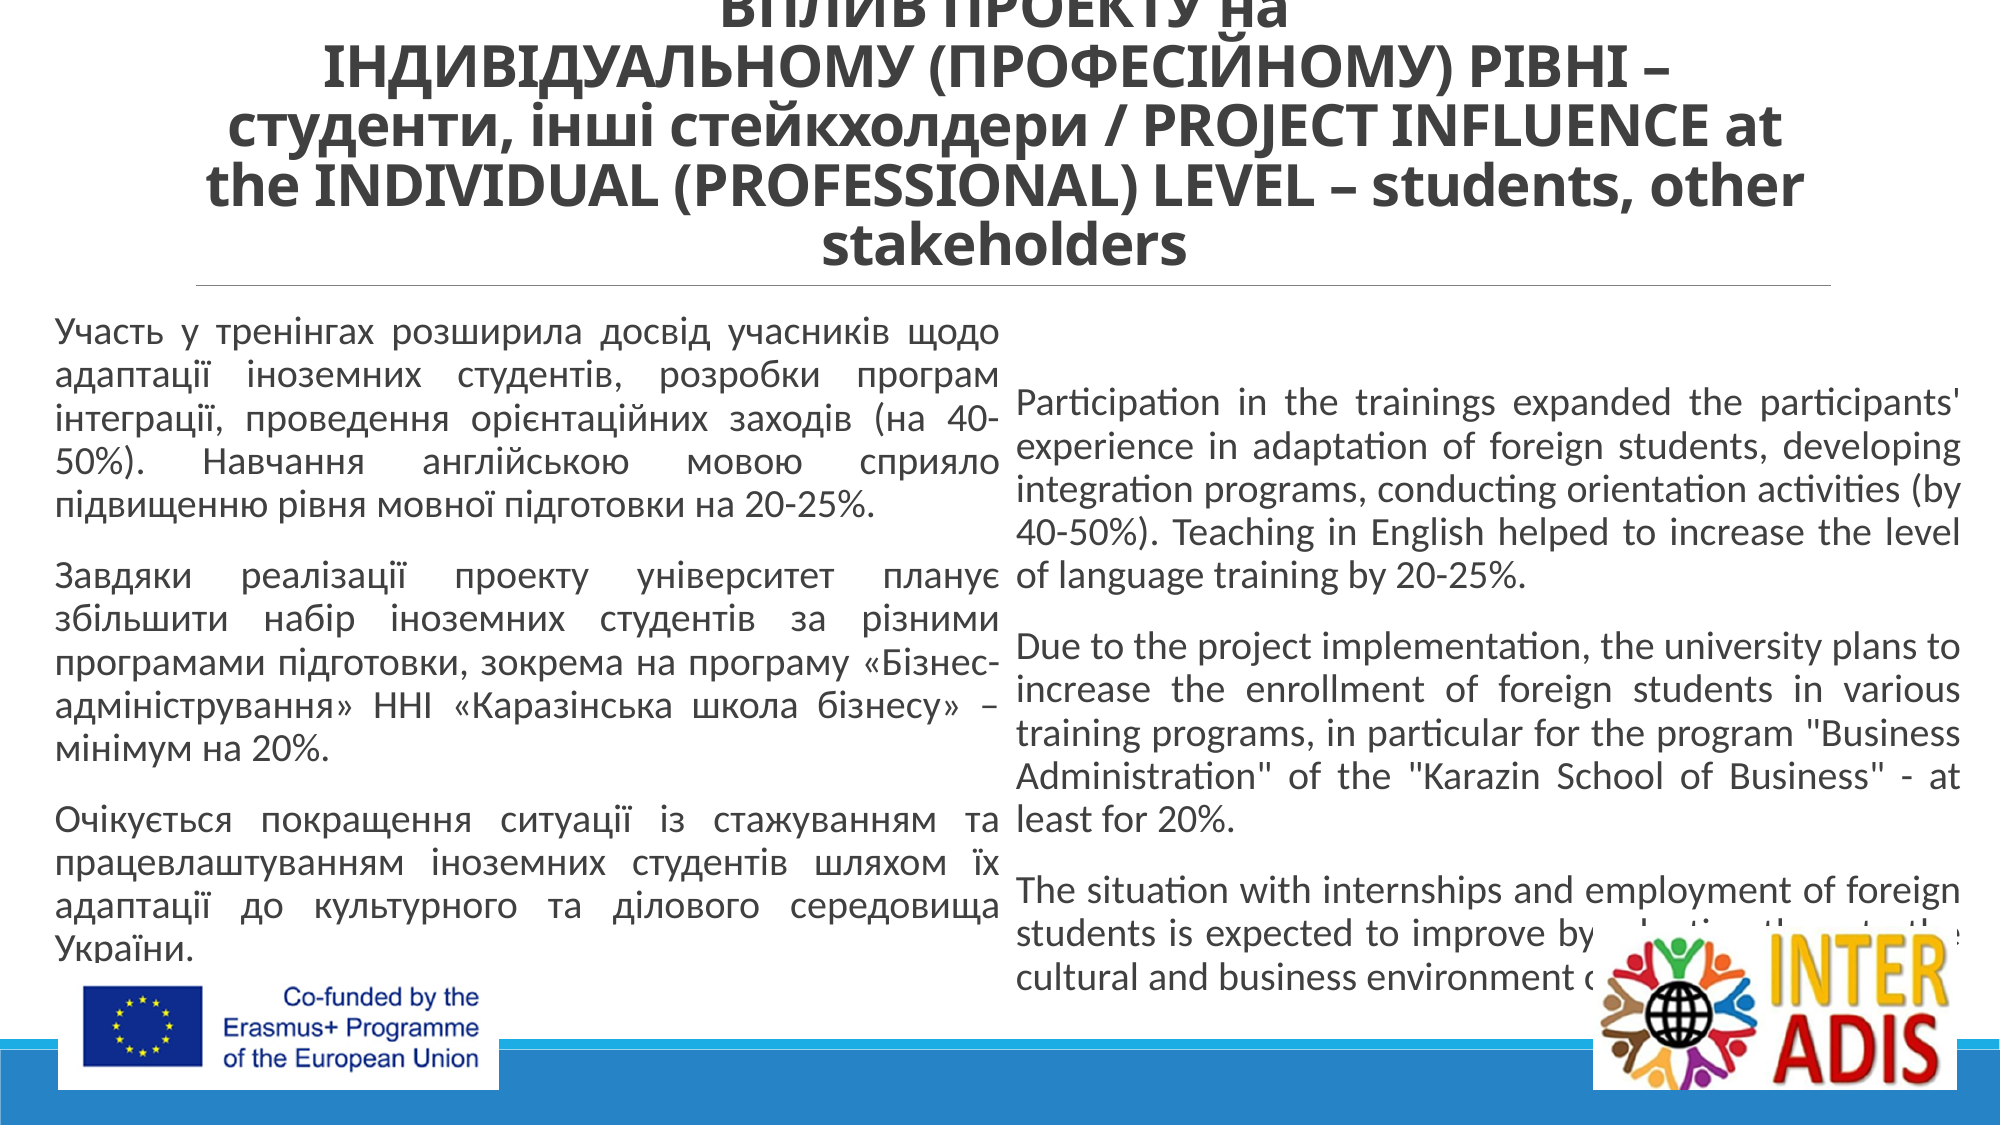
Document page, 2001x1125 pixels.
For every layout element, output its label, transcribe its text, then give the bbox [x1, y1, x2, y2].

picture [1592, 926, 1957, 1091]
list Участь у тренінгах розширила досвід учасників щодо адаптації іноземних студентів, розробки програм інтеграції, проведення орієнтаційних заходів (на 40-50%). Навчання англійською мовою сприяло підвищенню рівня мовної підготовки на 20-25%. Завдяки реалізації проекту університет планує збільшити набір іноземних студентів за різними програмами підготовки, зокрема на програму «Бізнес-адміністрування» ННІ «Каразінська школа бізнесу» – мінімум на 20%. Очікується покращення ситуації із стажуванням та працевлаштуванням іноземних студентів шляхом їх адаптації до культурного та ділового середовища України. Participation in the trainings expanded the participants' experience in adaptation of foreign students, developing integration programs, conducting orientation activities (by 40-50%). Teaching in English helped to increase the level of language training by 20-25%. Due to the project implementation, the university plans to increase the enrollment of foreign students in various training programs, in particular for the program "Business Administration" of the "Karazin School of Business" - at least for 20%. The situation with internships and employment of foreign students is expected to improve by adapting them to the cultural and business environment of Ukraine. [40, 302, 1963, 1036]
picture [58, 963, 500, 1091]
title ВПЛИВ ПРОЕКТУ на ІНДИВІДУАЛЬНОМУ (ПРОФЕСІЙНОМУ) РІВНІ – студенти, інші стейкхолдери / PROJECT INFLUENCE at the INDIVIDUAL (PROFESSIONAL) LEVEL – students, other stakeholders [180, 47, 1830, 285]
